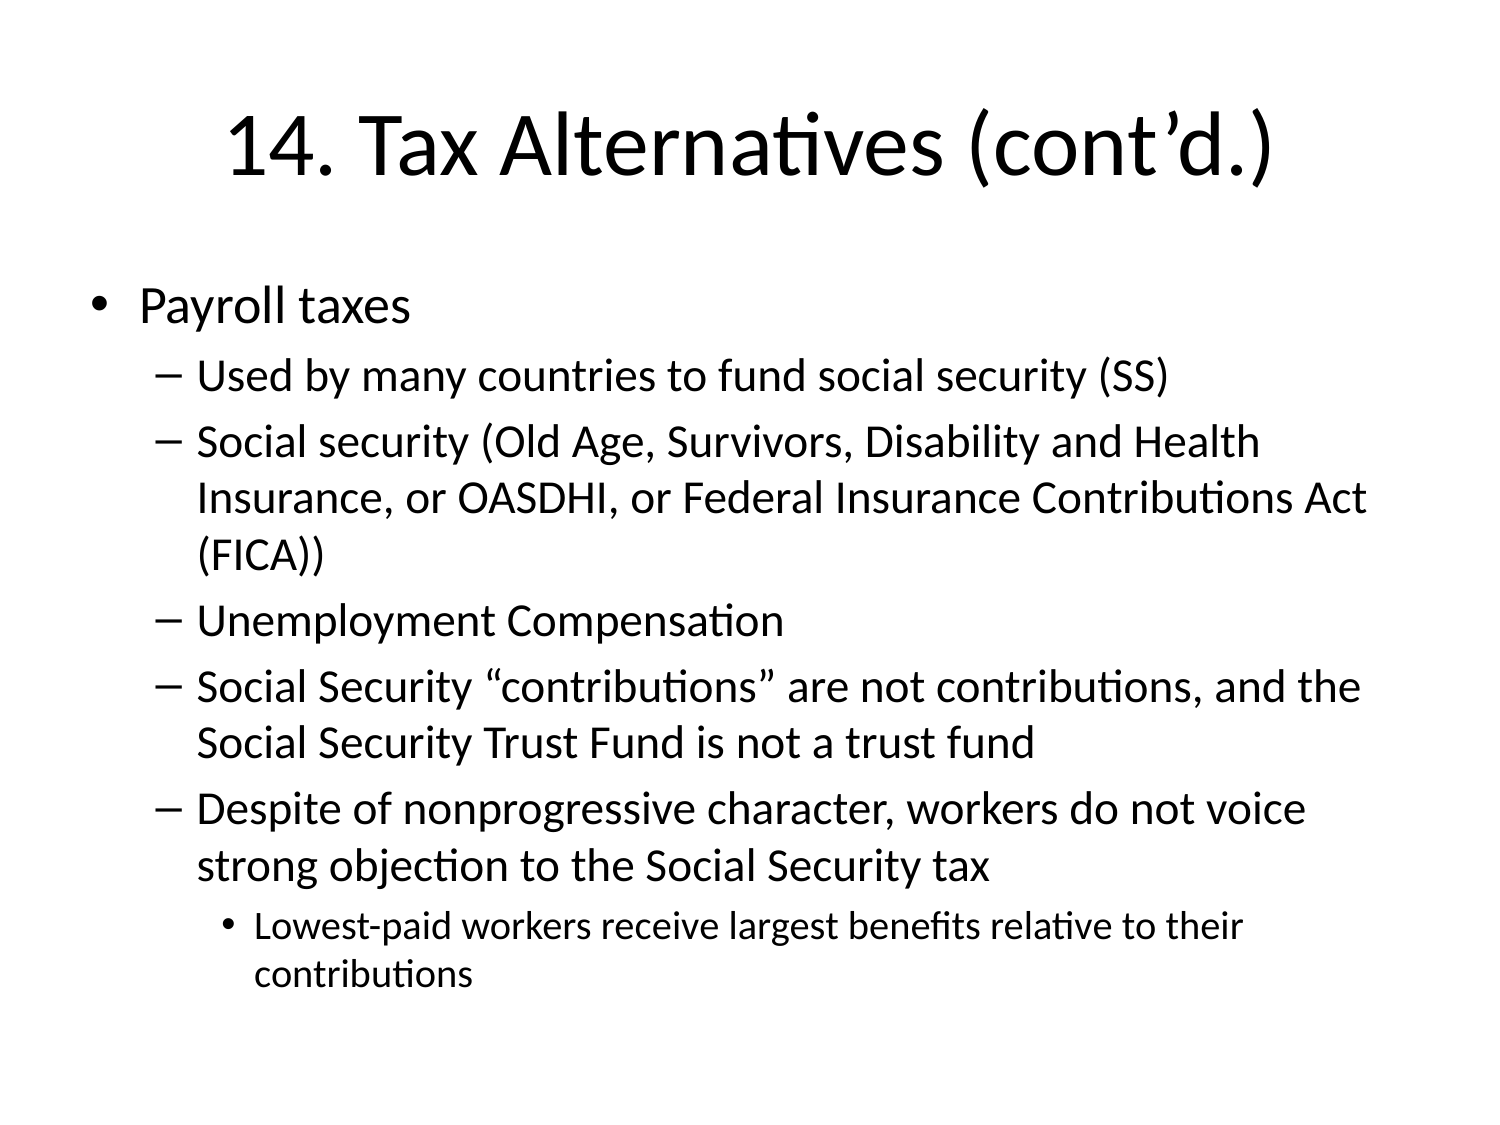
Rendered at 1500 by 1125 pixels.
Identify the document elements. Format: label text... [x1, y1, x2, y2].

title 14. Tax Alternatives (cont’d.) [75, 45, 1425, 233]
list Payroll taxes Used by many countries to fund social security (SS) Social security (Old Age, Survivors, Disability and Health Insurance, or OASDHI, or Federal Insurance Contributions Act (FICA)) Unemployment Compensation Social Security “contributions” are not contributions, and the Social Security Trust Fund is not a trust fund Despite of nonprogressive character, workers do not voice strong objection to the Social Security tax Lowest-paid workers receive largest benefits relative to their contributions [75, 262, 1425, 1005]
